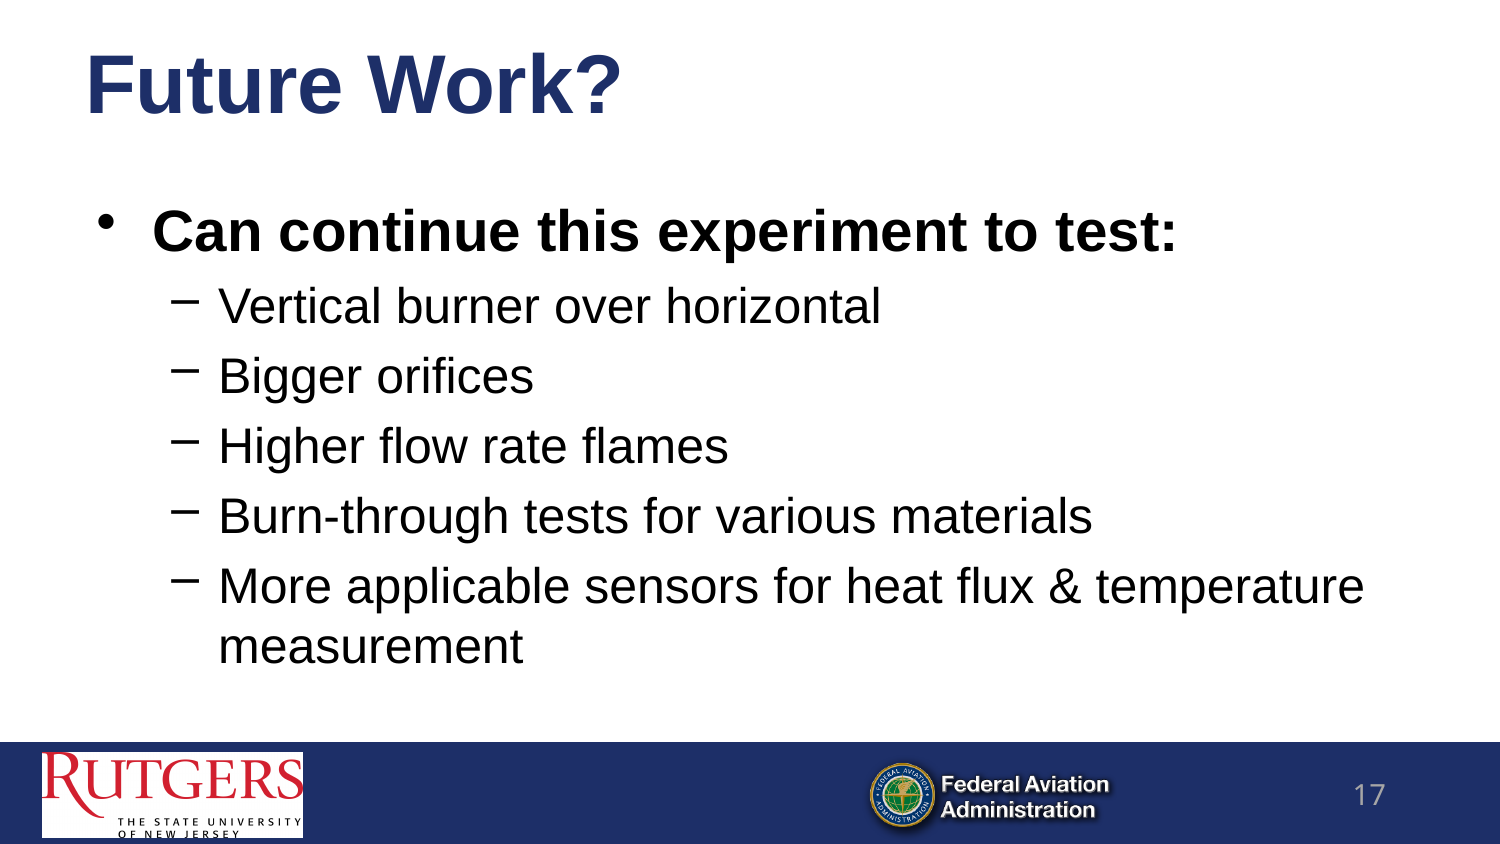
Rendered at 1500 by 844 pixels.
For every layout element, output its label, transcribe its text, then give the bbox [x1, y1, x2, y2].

picture [42, 752, 303, 838]
picture [859, 752, 1120, 844]
title Future Work? [70, 42, 1461, 118]
slide_number 17 [1121, 768, 1402, 826]
list Can continue this experiment to test: Vertical burner over horizontal Bigger orifices Higher flow rate flames Burn-through tests for various materials More applicable sensors for heat flux & temperature measurement [81, 185, 1402, 726]
